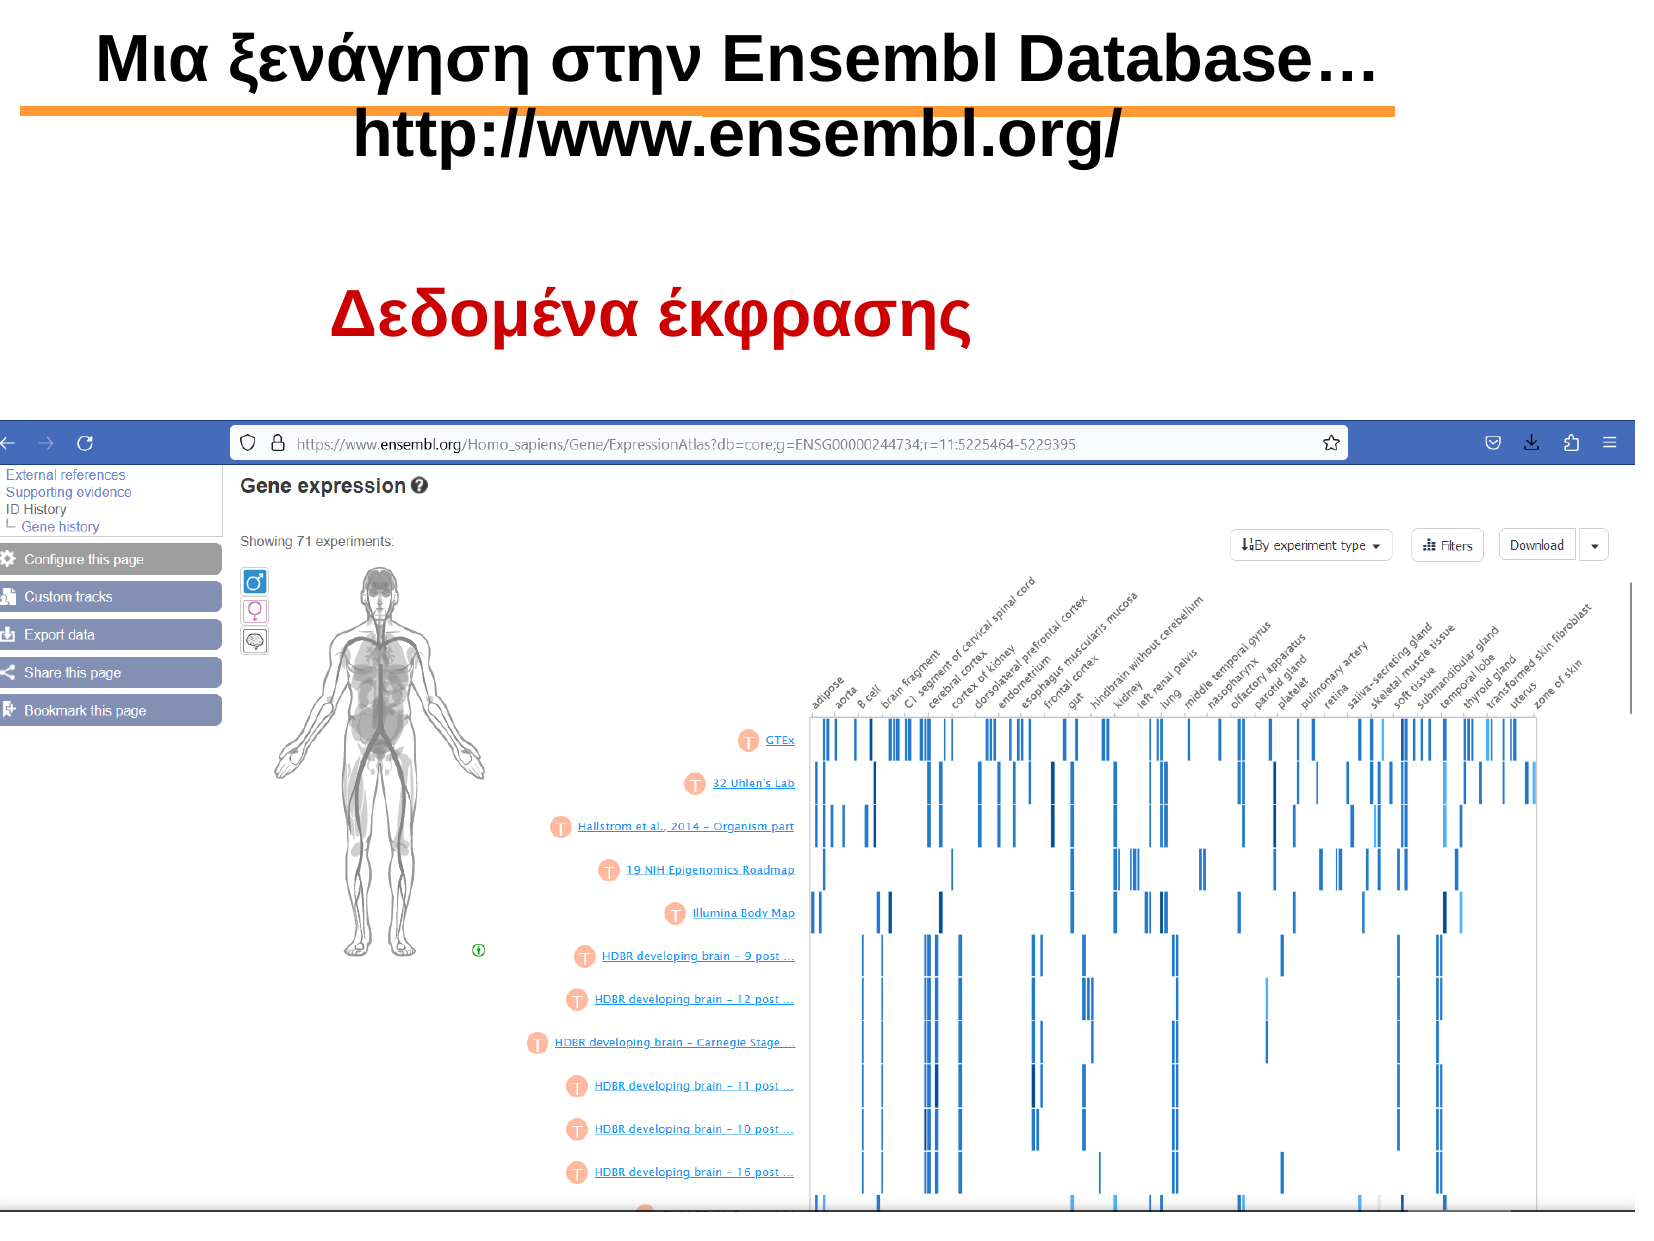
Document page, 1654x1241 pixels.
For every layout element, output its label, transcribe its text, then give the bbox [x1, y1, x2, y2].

text_box Δεδομένα έκφρασης [315, 270, 1111, 418]
text_box Μια ξενάγηση στην Ensembl Database… http://www.ensembl.org/ [10, 14, 1466, 179]
picture [0, 419, 1636, 1213]
